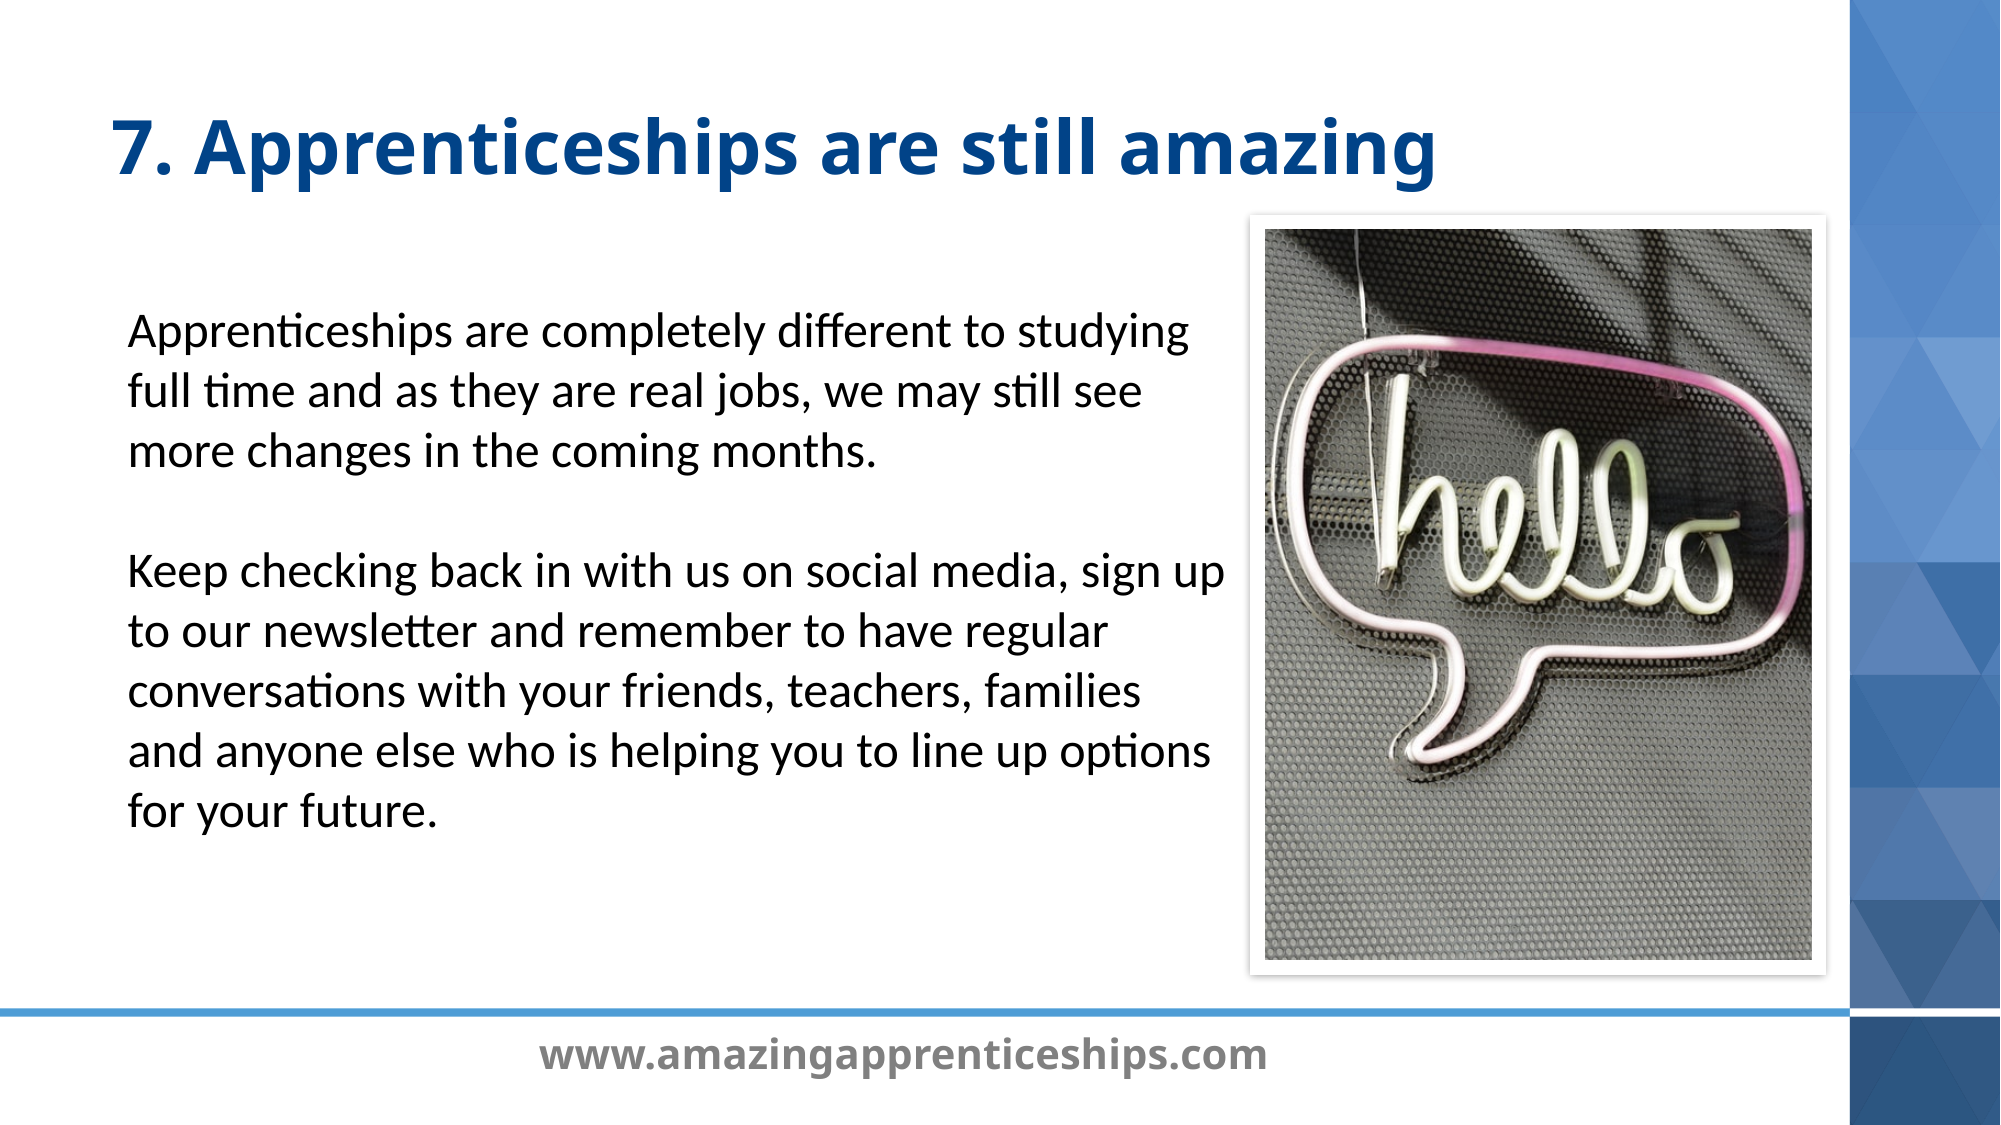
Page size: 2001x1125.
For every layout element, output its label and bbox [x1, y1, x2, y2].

picture [1264, 229, 1812, 961]
text_box [0, 0, 2000, 1125]
